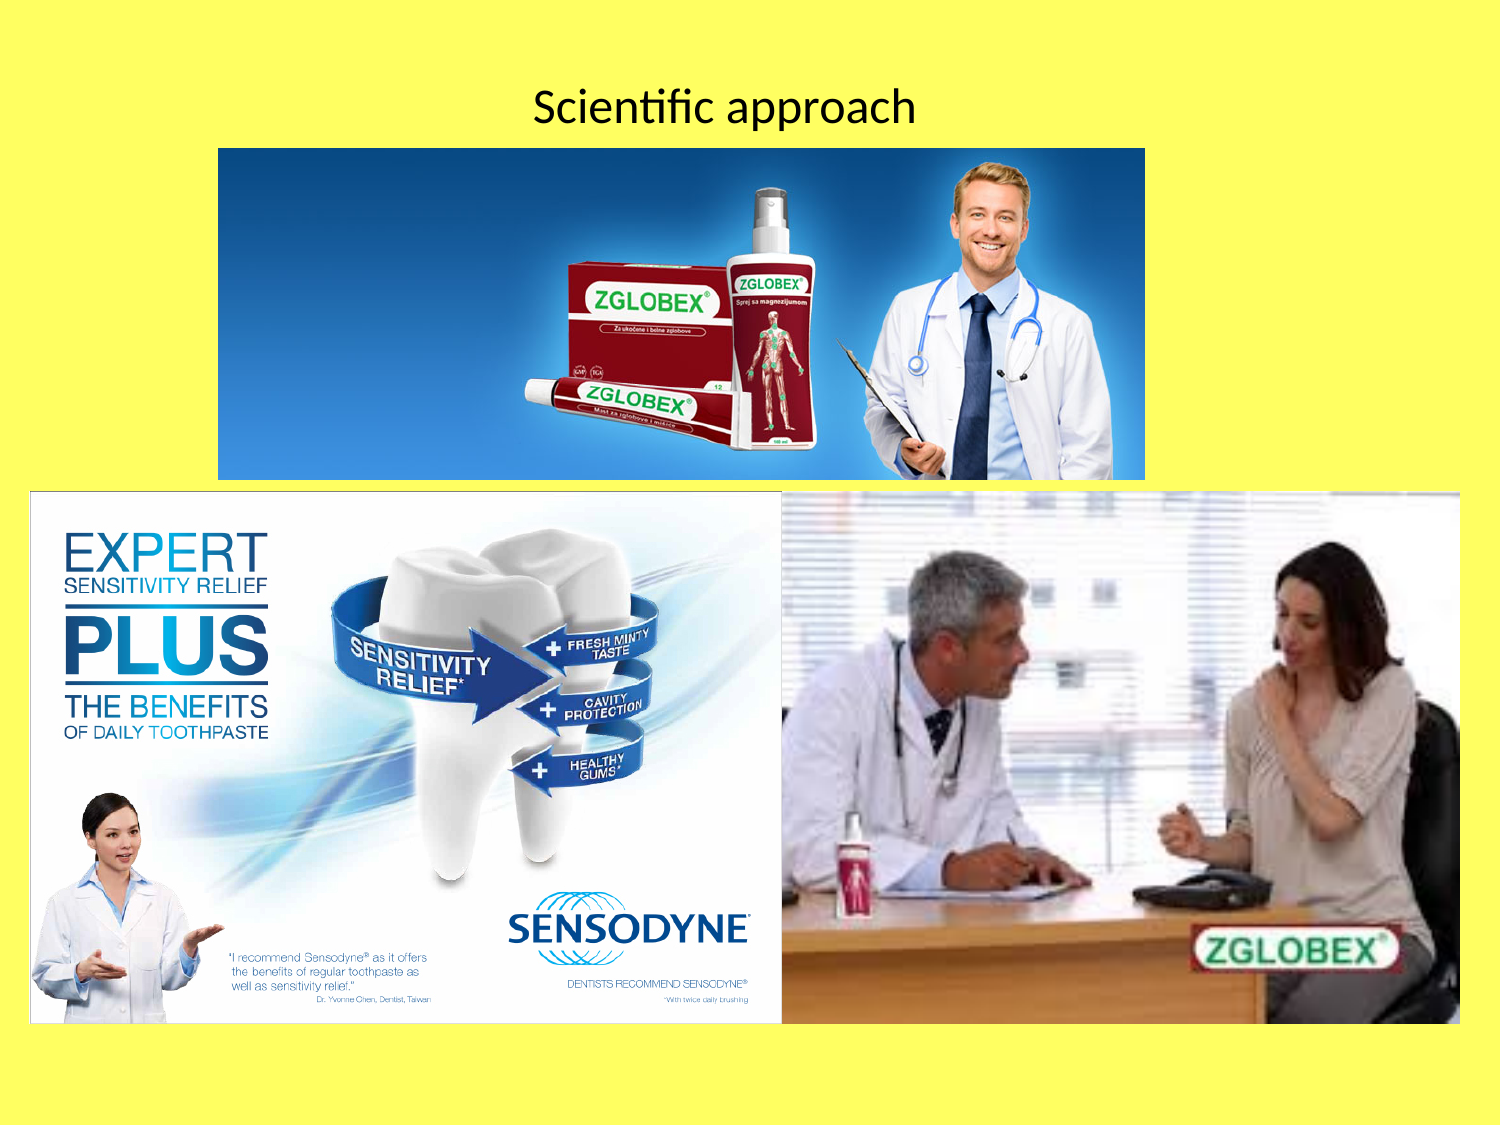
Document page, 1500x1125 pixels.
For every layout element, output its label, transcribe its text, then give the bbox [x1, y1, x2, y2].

text_box Scientific approach [135, 66, 1306, 142]
picture [218, 148, 1146, 481]
picture [29, 491, 1460, 1024]
